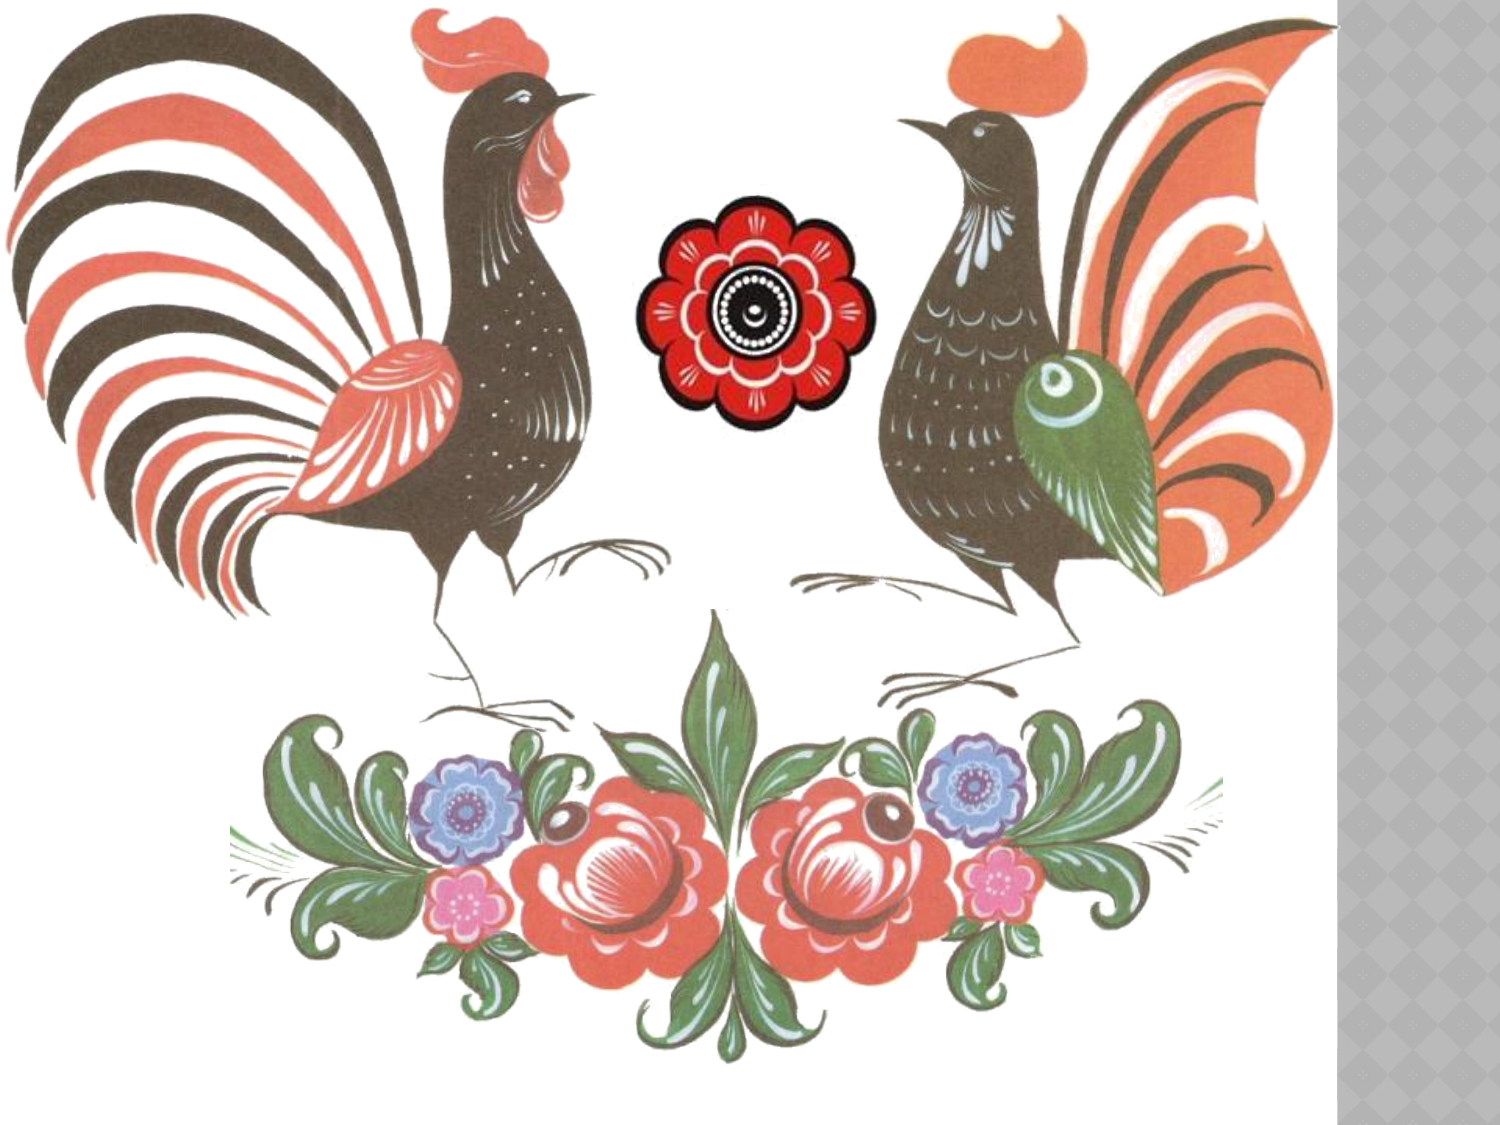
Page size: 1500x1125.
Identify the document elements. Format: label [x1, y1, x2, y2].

picture [0, 0, 1361, 1066]
